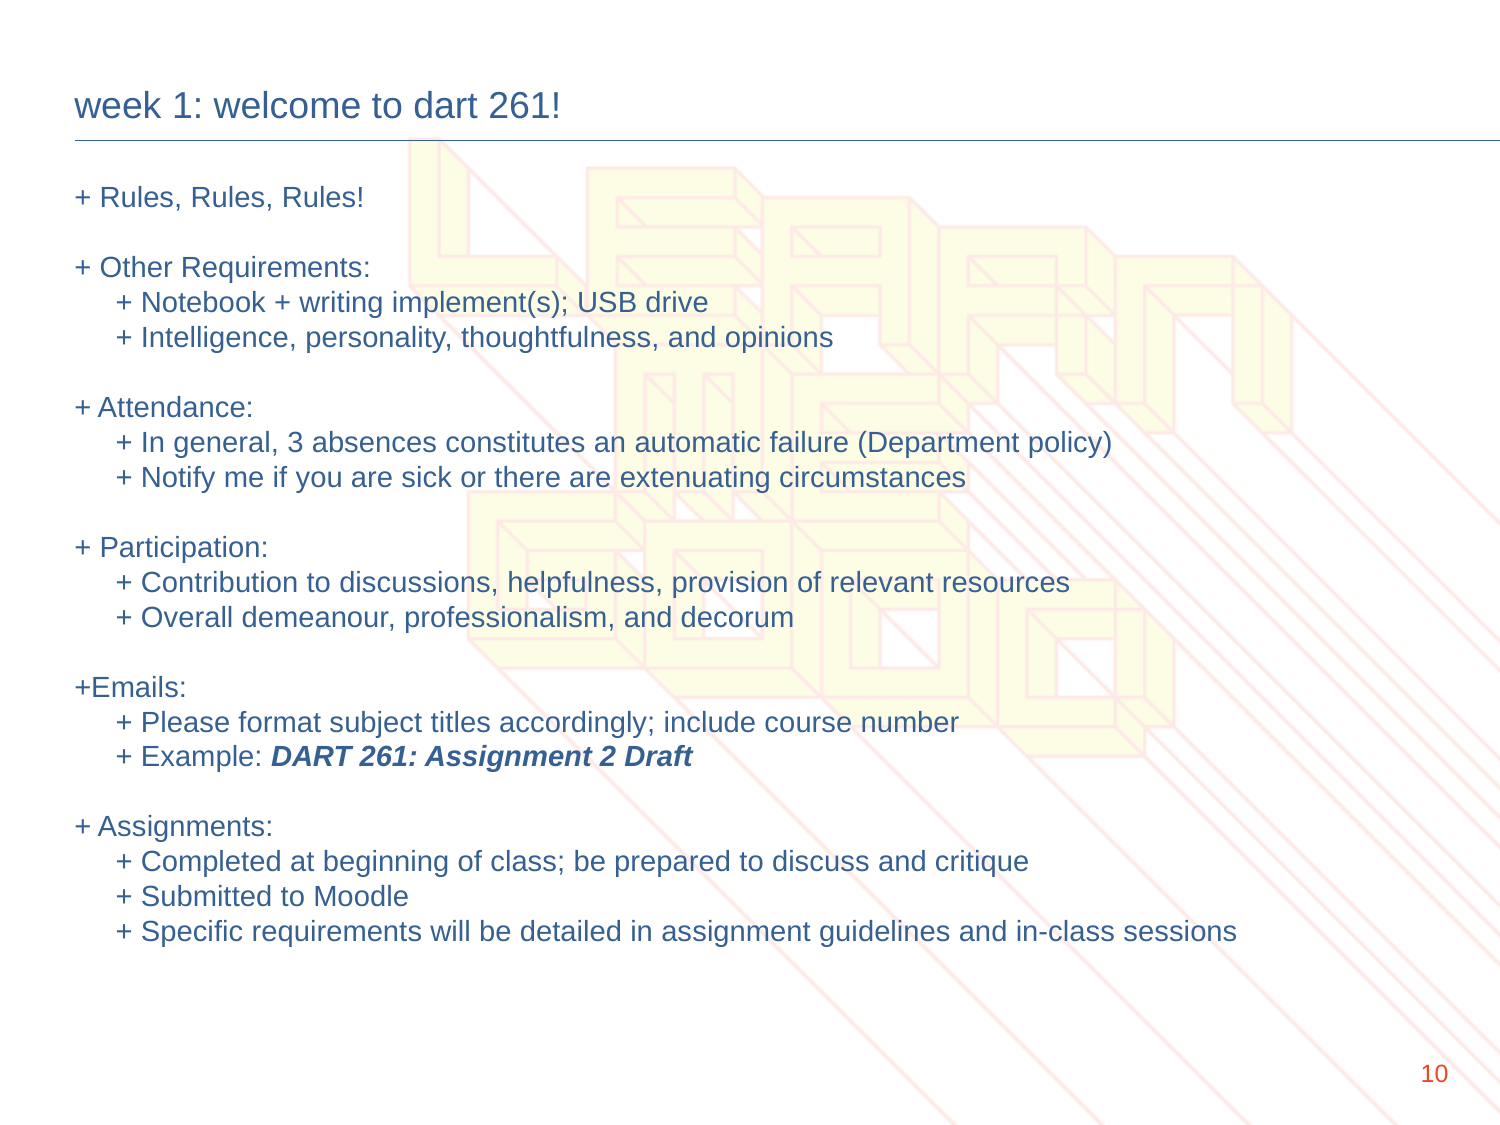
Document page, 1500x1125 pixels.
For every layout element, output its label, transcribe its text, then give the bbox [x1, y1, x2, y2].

text_box week 1: welcome to dart 261! [59, 74, 389, 134]
picture [394, 1, 1500, 140]
text_box + Rules, Rules, Rules! + Other Requirements: + Notebook + writing implement(s); USB drive + Intelligence, personality, thoughtfulness, and opinions + Attendance: + In general, 3 absences constitutes an automatic failure (Department policy) + Notify me if you are sick or there are extenuating circumstances + Participation: + Contribution to discussions, helpfulness, provision of relevant resources + Overall demeanour, professionalism, and decorum +Emails: + Please format subject titles accordingly; include course number + Example: DART 261: Assignment 2 Draft + Assignments: + Completed at beginning of class; be prepared to discuss and critique + Submitted to Moodle + Specific requirements will be detailed in assignment guidelines and in-class sessions [59, 171, 389, 955]
picture [394, 141, 1500, 1125]
